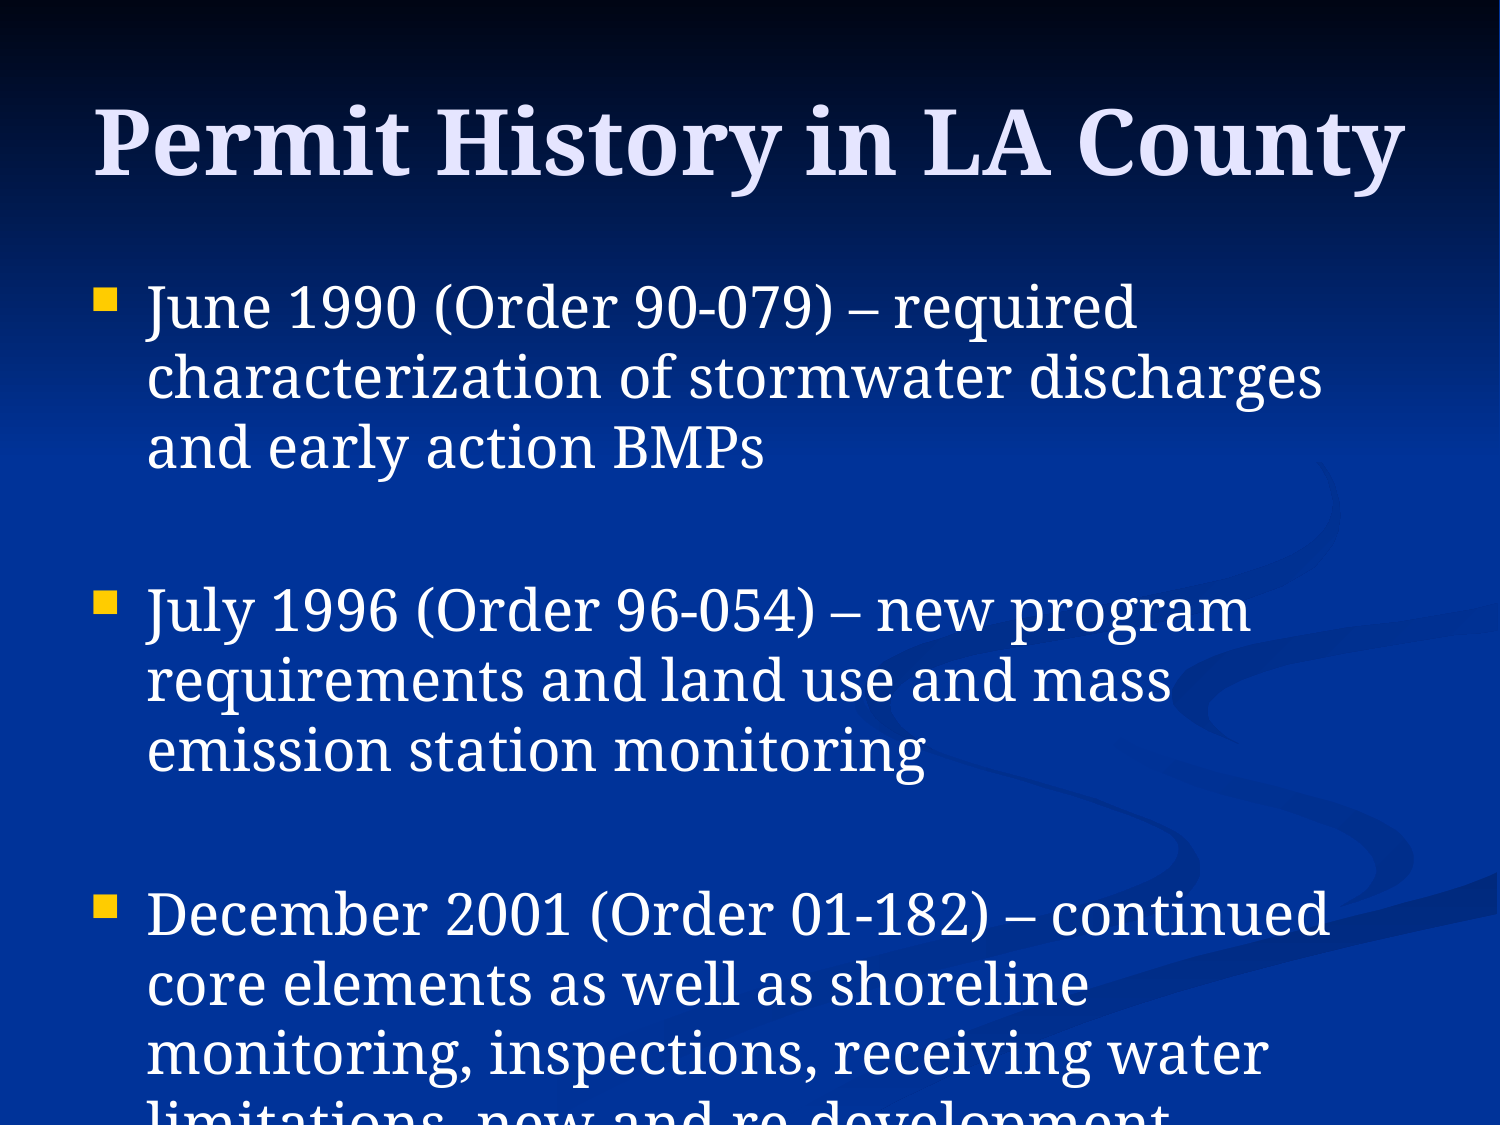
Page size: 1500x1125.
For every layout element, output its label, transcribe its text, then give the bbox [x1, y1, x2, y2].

list June 1990 (Order 90-079) – required characterization of stormwater discharges and early action BMPs July 1996 (Order 96-054) – new program requirements and land use and mass emission station monitoring December 2001 (Order 01-182) – continued core elements as well as shoreline monitoring, inspections, receiving water limitations, new and re-development [74, 262, 1426, 1006]
title Permit History in LA County [74, 44, 1426, 233]
